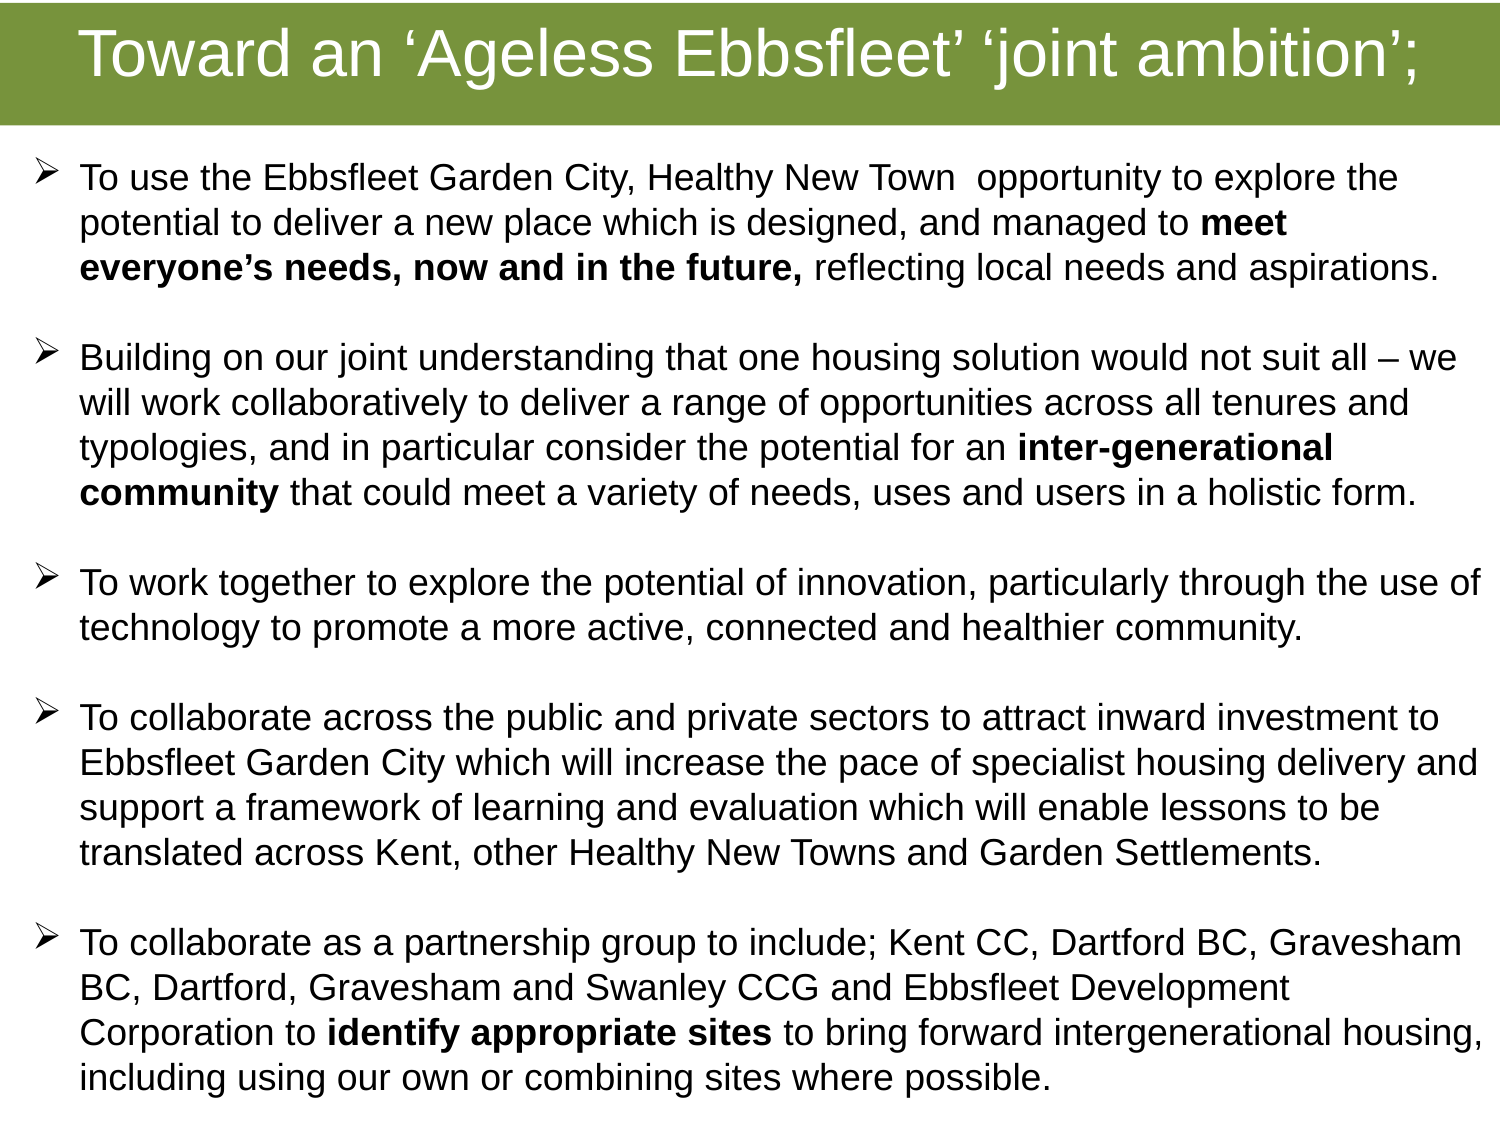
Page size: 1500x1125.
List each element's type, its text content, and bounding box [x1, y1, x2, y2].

text_box To use the Ebbsfleet Garden City, Healthy New Town opportunity to explore the potential to deliver a new place which is designed, and managed to meet everyone’s needs, now and in the future, reflecting local needs and aspirations. Building on our joint understanding that one housing solution would not suit all – we will work collaboratively to deliver a range of opportunities across all tenures and typologies, and in particular consider the potential for an inter-generational community that could meet a variety of needs, uses and users in a holistic form. To work together to explore the potential of innovation, particularly through the use of technology to promote a more active, connected and healthier community. To collaborate across the public and private sectors to attract inward investment to Ebbsfleet Garden City which will increase the pace of specialist housing delivery and support a framework of learning and evaluation which will enable lessons to be translated across Kent, other Healthy New Towns and Garden Settlements. To collaborate as a partnership group to include; Kent CC, Dartford BC, Gravesham BC, Dartford, Gravesham and Swanley CCG and Ebbsfleet Development Corporation to identify appropriate sites to bring forward intergenerational housing, including using our own or combining sites where possible. [17, 145, 1500, 1125]
text_box Toward an ‘Ageless Ebbsfleet’ ‘joint ambition’; [0, 2, 1500, 126]
